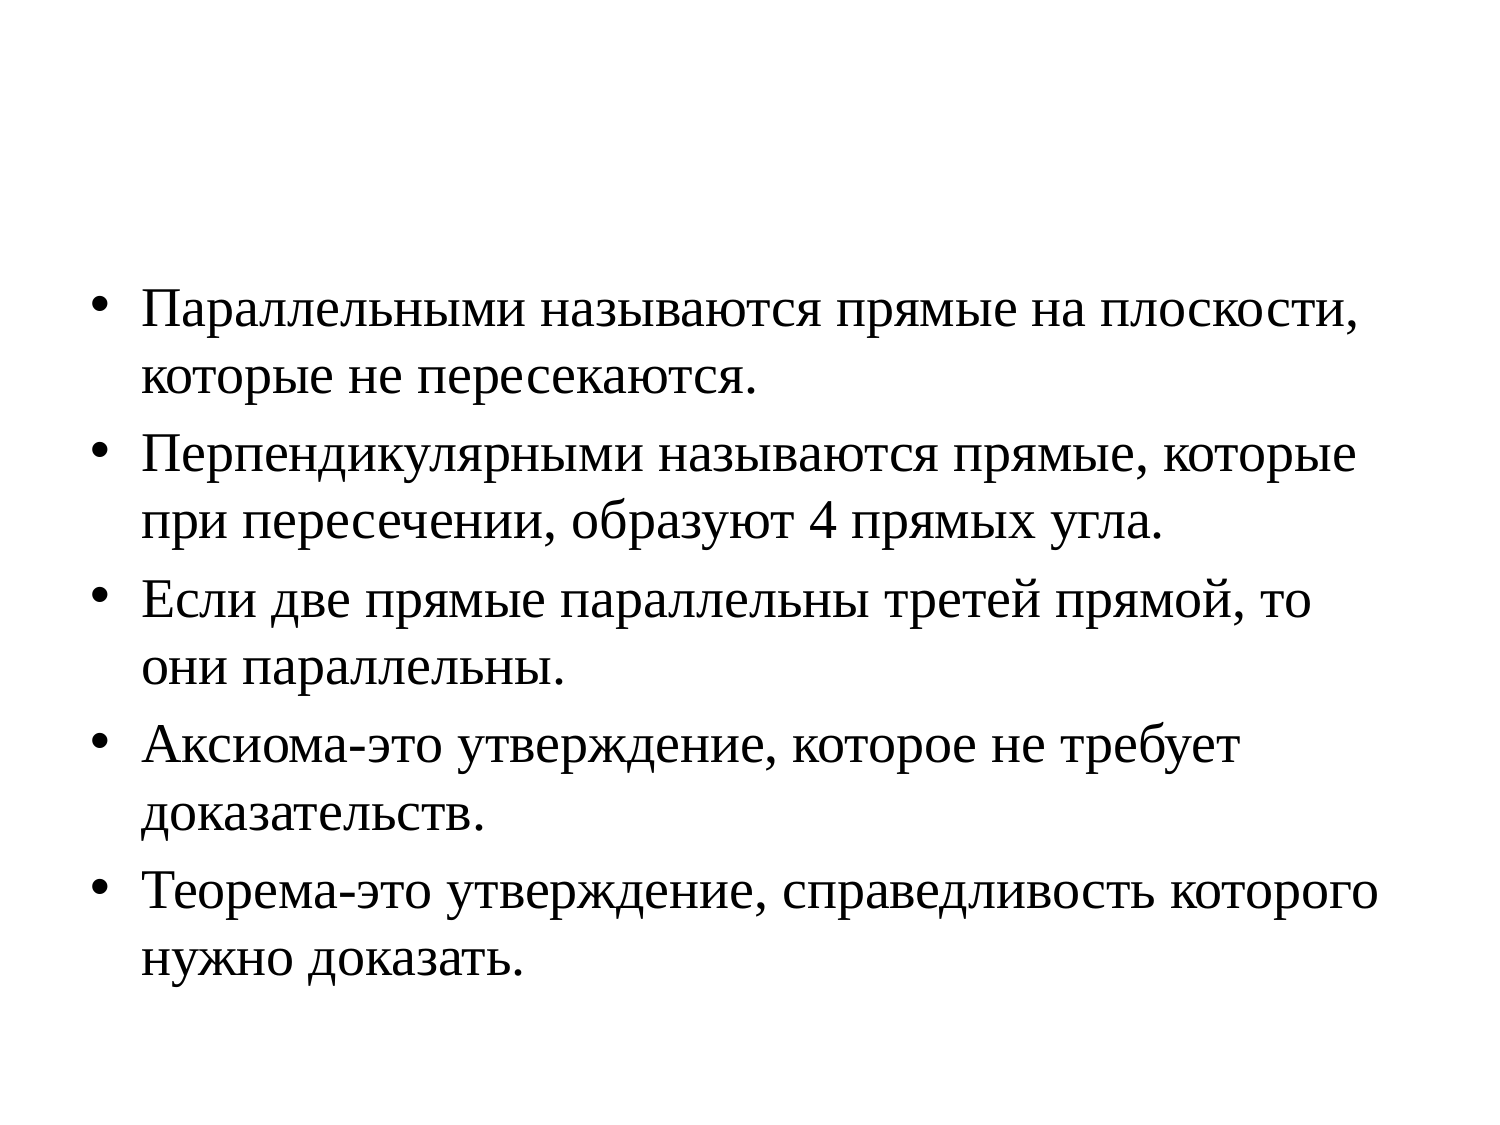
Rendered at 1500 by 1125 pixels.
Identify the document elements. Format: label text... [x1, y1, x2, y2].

list Параллельными называются прямые на плоскости, которые не пересекаются. Перпендикулярными называются прямые, которые при пересечении, образуют 4 прямых угла. Если две прямые параллельны третей прямой, то они параллельны. Аксиома-это утверждение, которое не требует доказательств. Теорема-это утверждение, справедливость которого нужно доказать. [75, 262, 1425, 1005]
